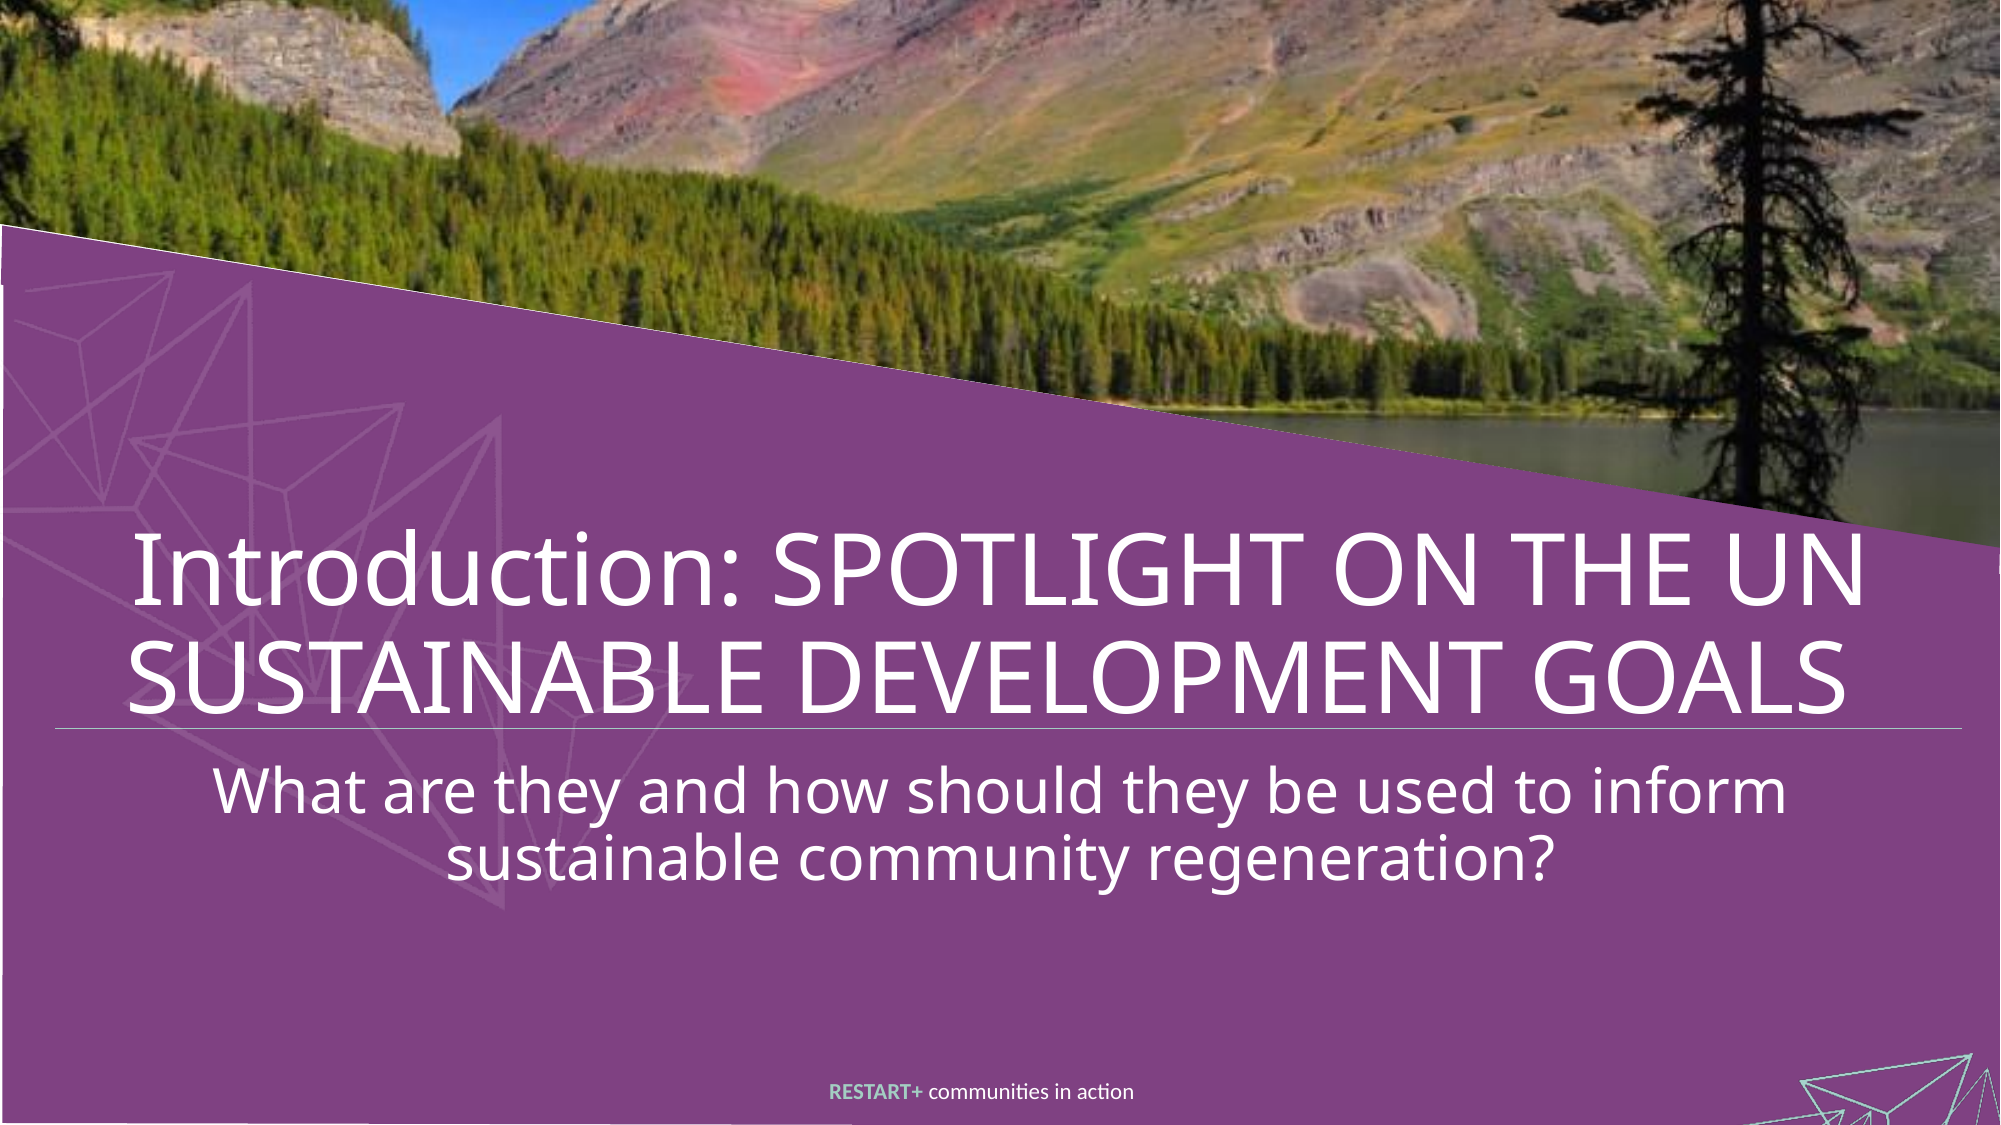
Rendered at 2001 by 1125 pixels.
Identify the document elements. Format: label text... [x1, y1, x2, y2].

picture [1717, 1054, 2001, 1125]
list Introduction: SPOTLIGHT ON THE UN SUSTAINABLE DEVELOPMENT GOALS [54, 548, 1949, 696]
picture [0, 0, 2000, 548]
list What are they and how should they be used to inform sustainable community regeneration? [54, 751, 1949, 978]
